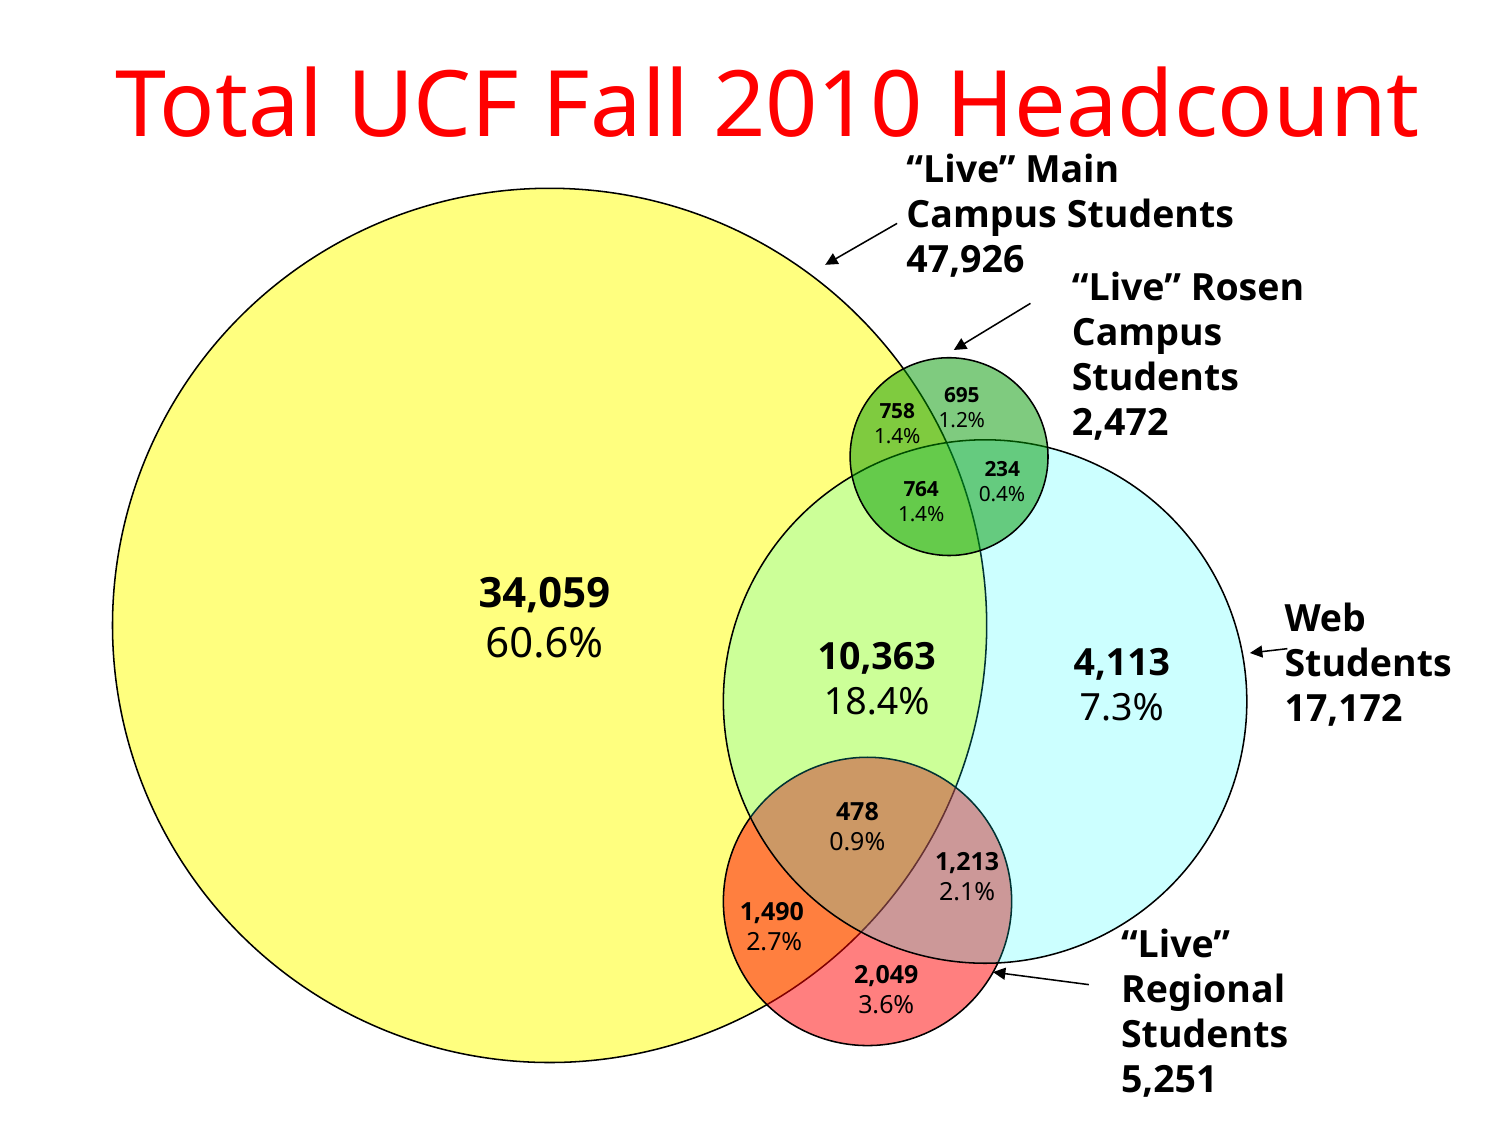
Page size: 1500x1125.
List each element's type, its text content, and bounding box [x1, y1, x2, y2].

text_box “Live” Rosen Campus Students 2,472 [1057, 255, 1405, 322]
text_box Total UCF Fall 2010 Headcount [100, 37, 1438, 200]
text_box [731, 918, 998, 1046]
text_box [112, 200, 903, 1063]
text_box [1056, 217, 1386, 273]
text_box [825, 223, 898, 265]
text_box [883, 510, 1033, 556]
text_box 4,113 7.3% [1053, 630, 1191, 693]
text_box 2,049 3.6% [837, 950, 936, 1013]
text_box 478 0.9% [812, 788, 903, 851]
text_box [850, 380, 1048, 527]
text_box 234 0.4% [949, 447, 1055, 510]
text_box [1249, 645, 1288, 658]
text_box “Live” Regional Students 5,251 [1106, 912, 1325, 1000]
text_box 10,363 18.4% [787, 624, 966, 687]
text_box “Live” Main Campus Students 47,926 [891, 137, 1255, 192]
text_box [875, 357, 1002, 390]
text_box [723, 449, 1247, 964]
text_box Web Students 17,172 [1269, 586, 1472, 651]
text_box 758 1.4% [855, 390, 939, 453]
text_box 1,213 2.1% [912, 838, 1022, 901]
text_box 1,490 2.7% [724, 888, 837, 950]
text_box [723, 817, 800, 915]
text_box 695 1.2% [912, 373, 1012, 436]
text_box [992, 967, 1089, 985]
text_box [953, 303, 1031, 350]
text_box 764 1.4% [879, 468, 963, 531]
text_box 34,059 60.6% [440, 558, 649, 621]
